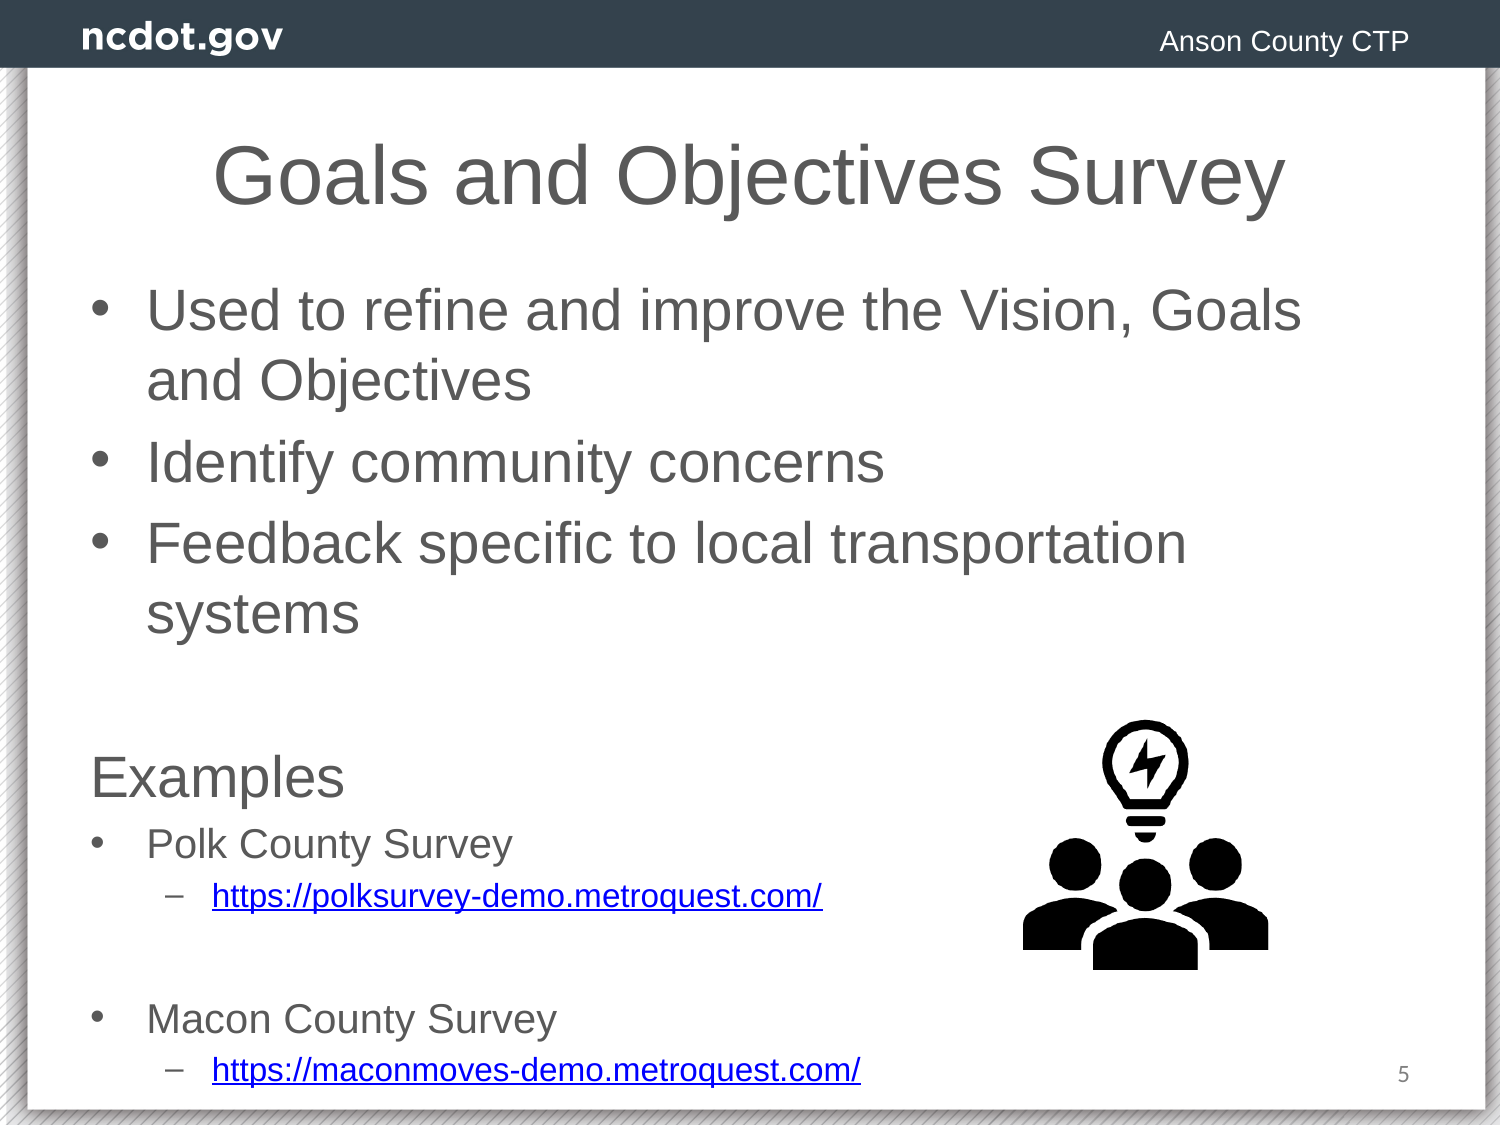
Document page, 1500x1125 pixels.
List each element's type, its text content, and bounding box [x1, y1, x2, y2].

list Used to refine and improve the Vision, Goals and Objectives Identify community concerns Feedback specific to local transportation systems Examples Polk County Survey https://polksurvey-demo.metroquest.com/ Macon County Survey https://maconmoves-demo.metroquest.com/ [75, 264, 1425, 1077]
list Anson County CTP [793, 14, 1425, 60]
title Goals and Objectives Survey [75, 77, 1425, 264]
picture [0, 0, 1500, 1125]
slide_number 5 [1074, 1042, 1425, 1103]
